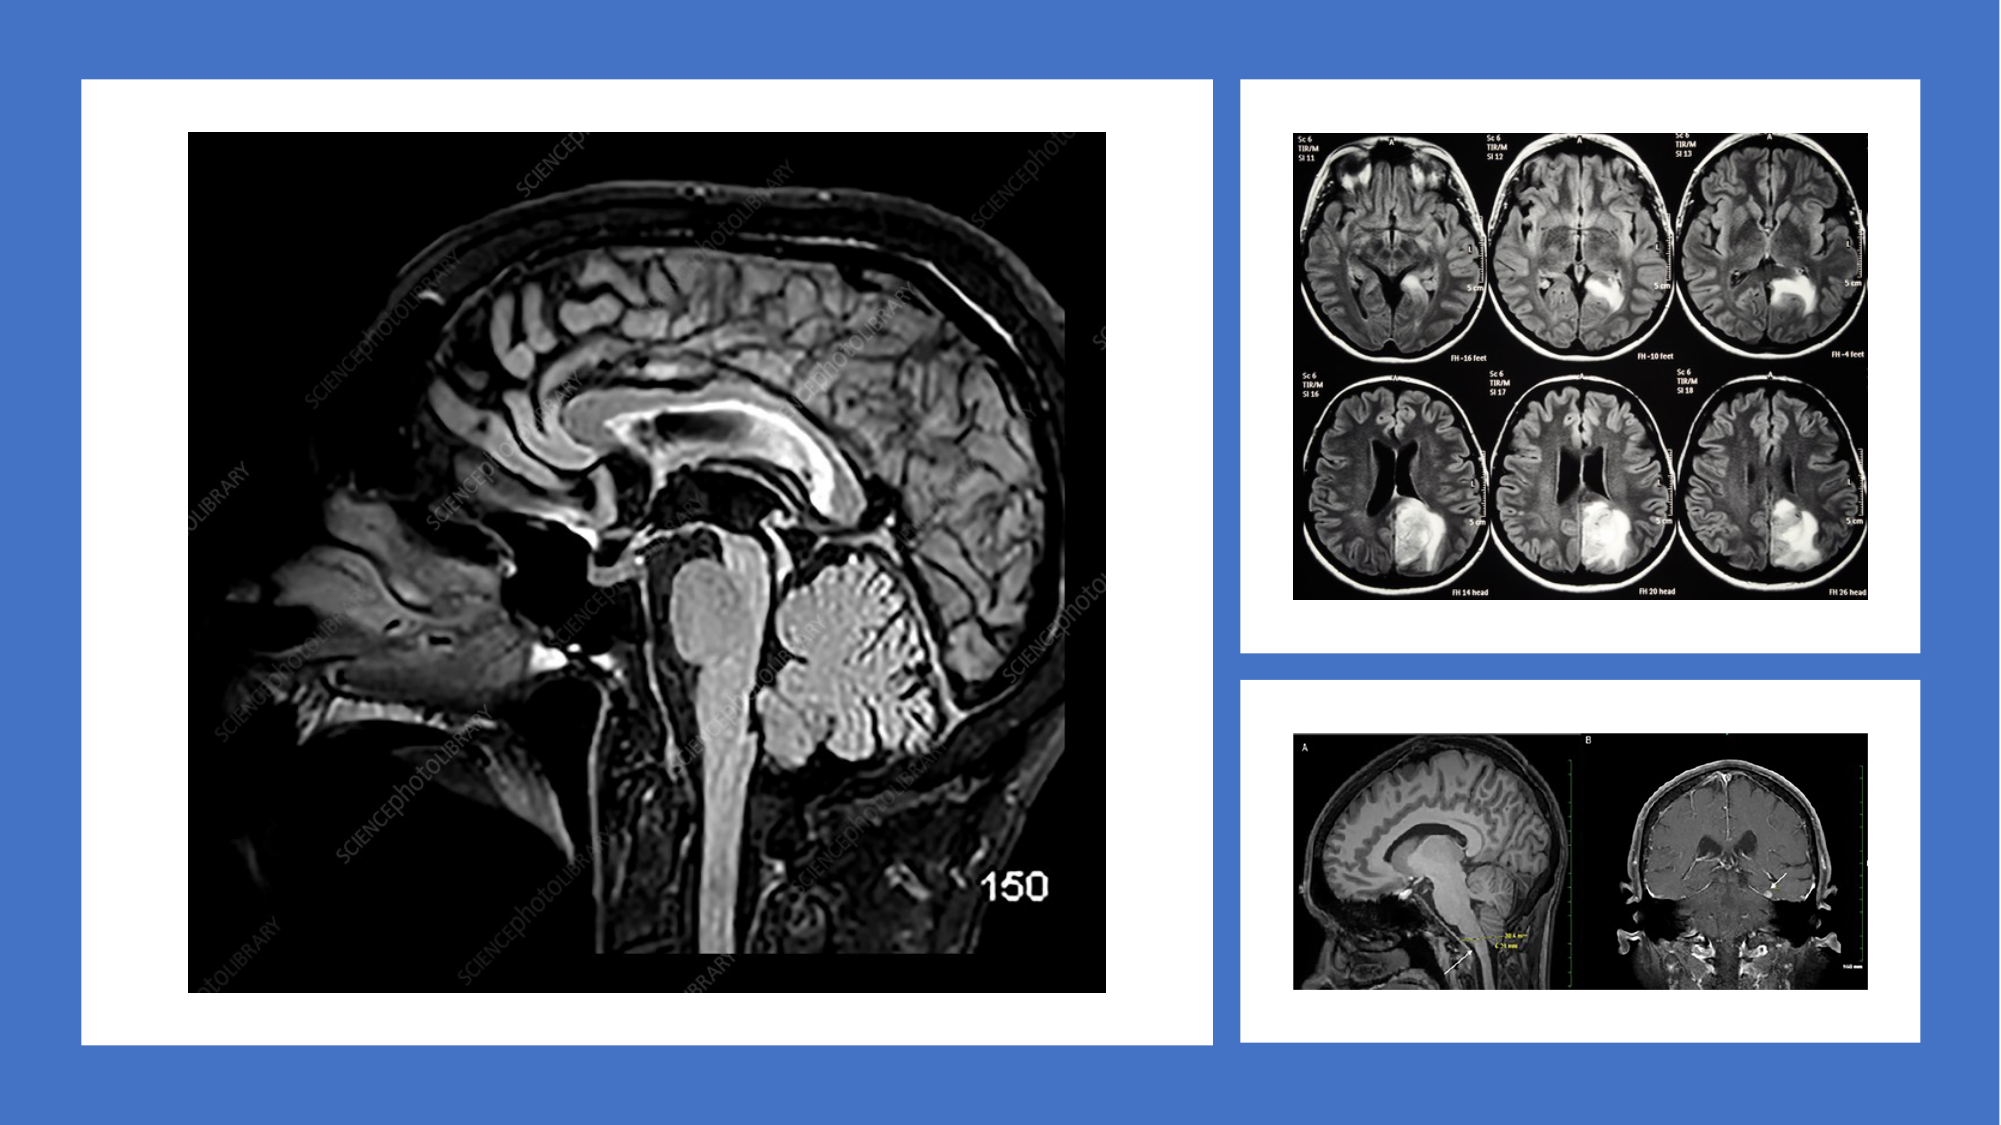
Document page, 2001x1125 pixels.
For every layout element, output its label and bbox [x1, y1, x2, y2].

picture [1293, 733, 1868, 990]
picture [188, 132, 1106, 993]
text_box [0, 0, 2000, 1125]
text_box [1239, 679, 1922, 1044]
text_box [80, 78, 1214, 1046]
picture [1293, 133, 1868, 600]
text_box [1239, 78, 1922, 654]
